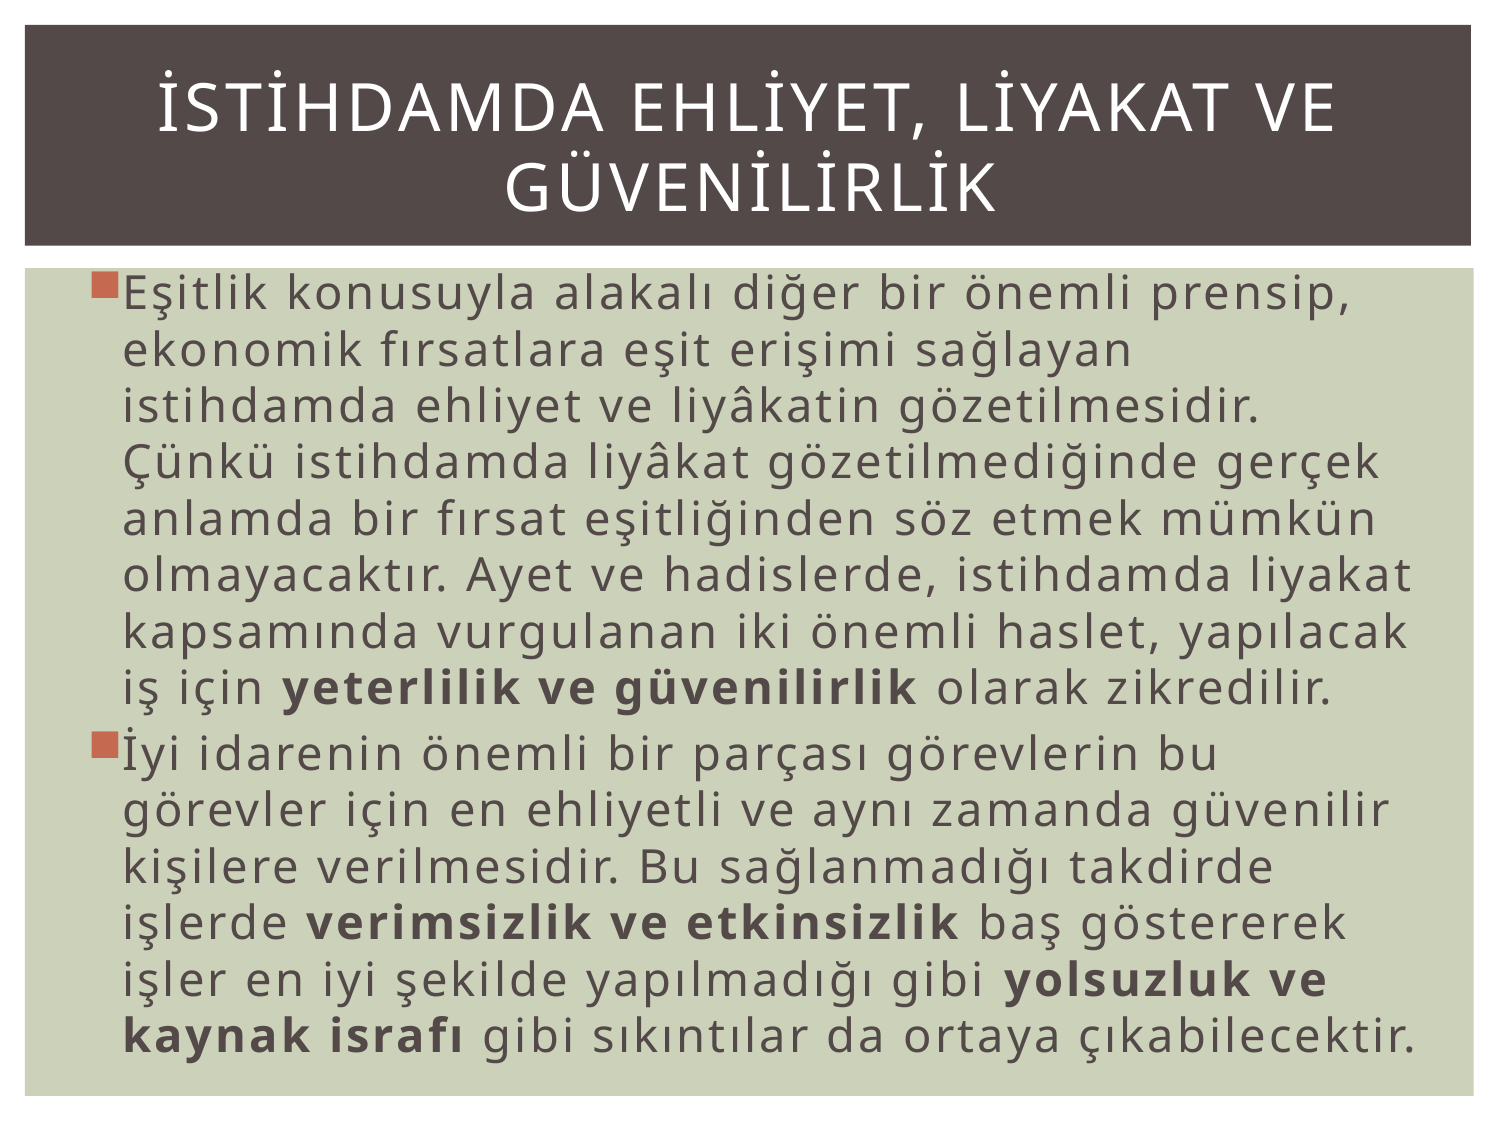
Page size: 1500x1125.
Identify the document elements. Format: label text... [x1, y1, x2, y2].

title İSTİHDAMDA EHLİYET, LİYAKAT VE GÜVENİLİRLİK [62, 58, 1438, 232]
list Eşitlik konusuyla alakalı diğer bir önemli prensip, ekonomik fırsatlara eşit erişimi sağlayan istihdamda ehliyet ve liyâkatin gözetilmesidir. Çünkü istihdamda liyâkat gözetilmediğinde gerçek anlamda bir fırsat eşitliğinden söz etmek mümkün olmayacaktır. Ayet ve hadislerde, istihdamda liyakat kapsamında vurgulanan iki önemli haslet, yapılacak iş için yeterlilik ve güvenilirlik olarak zikredilir. İyi idarenin önemli bir parçası görevlerin bu görevler için en ehliyetli ve aynı zamanda güvenilir kişilere verilmesidir. Bu sağlanmadığı takdirde işlerde verimsizlik ve etkinsizlik baş göstererek işler en iyi şekilde yapılmadığı gibi yolsuzluk ve kaynak israfı gibi sıkıntılar da ortaya çıkabilecektir. [64, 255, 1445, 1085]
